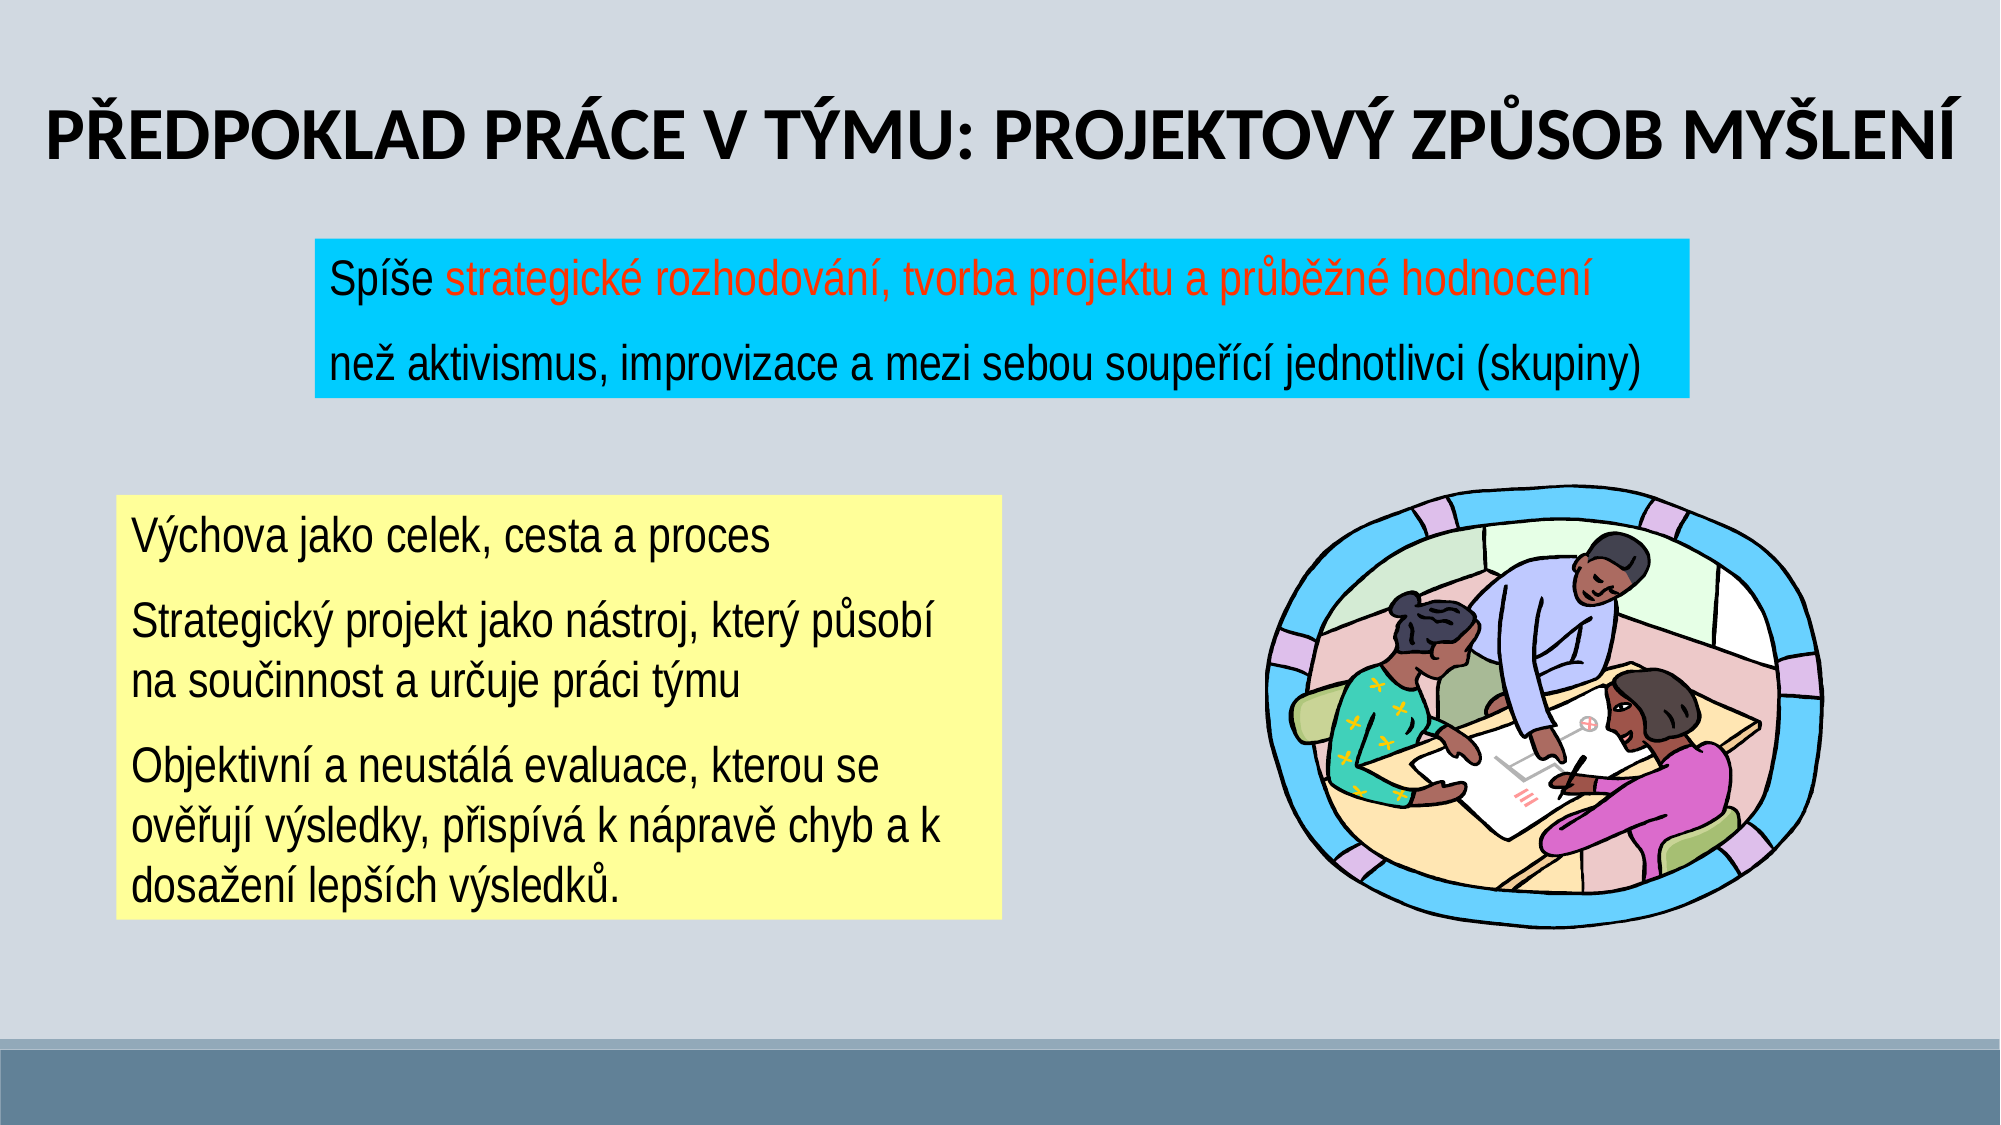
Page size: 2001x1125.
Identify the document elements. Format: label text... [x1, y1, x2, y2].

text_box PŘEDPOKLAD PRÁCE V TÝMU: PROJEKTOVÝ ZPŮSOB MYŠLENÍ [30, 77, 1975, 182]
picture [1264, 479, 1831, 935]
text_box Výchova jako celek, cesta a proces Strategický projekt jako nástroj, který působí na součinnost a určuje práci týmu Objektivní a neustálá evaluace, kterou se ověřují výsledky, přispívá k nápravě chyb a k dosažení lepších výsledků. [116, 494, 1003, 920]
text_box Spíše strategické rozhodování, tvorba projektu a průběžné hodnocení než aktivismus, improvizace a mezi sebou soupeřící jednotlivci (skupiny) [314, 238, 1690, 399]
